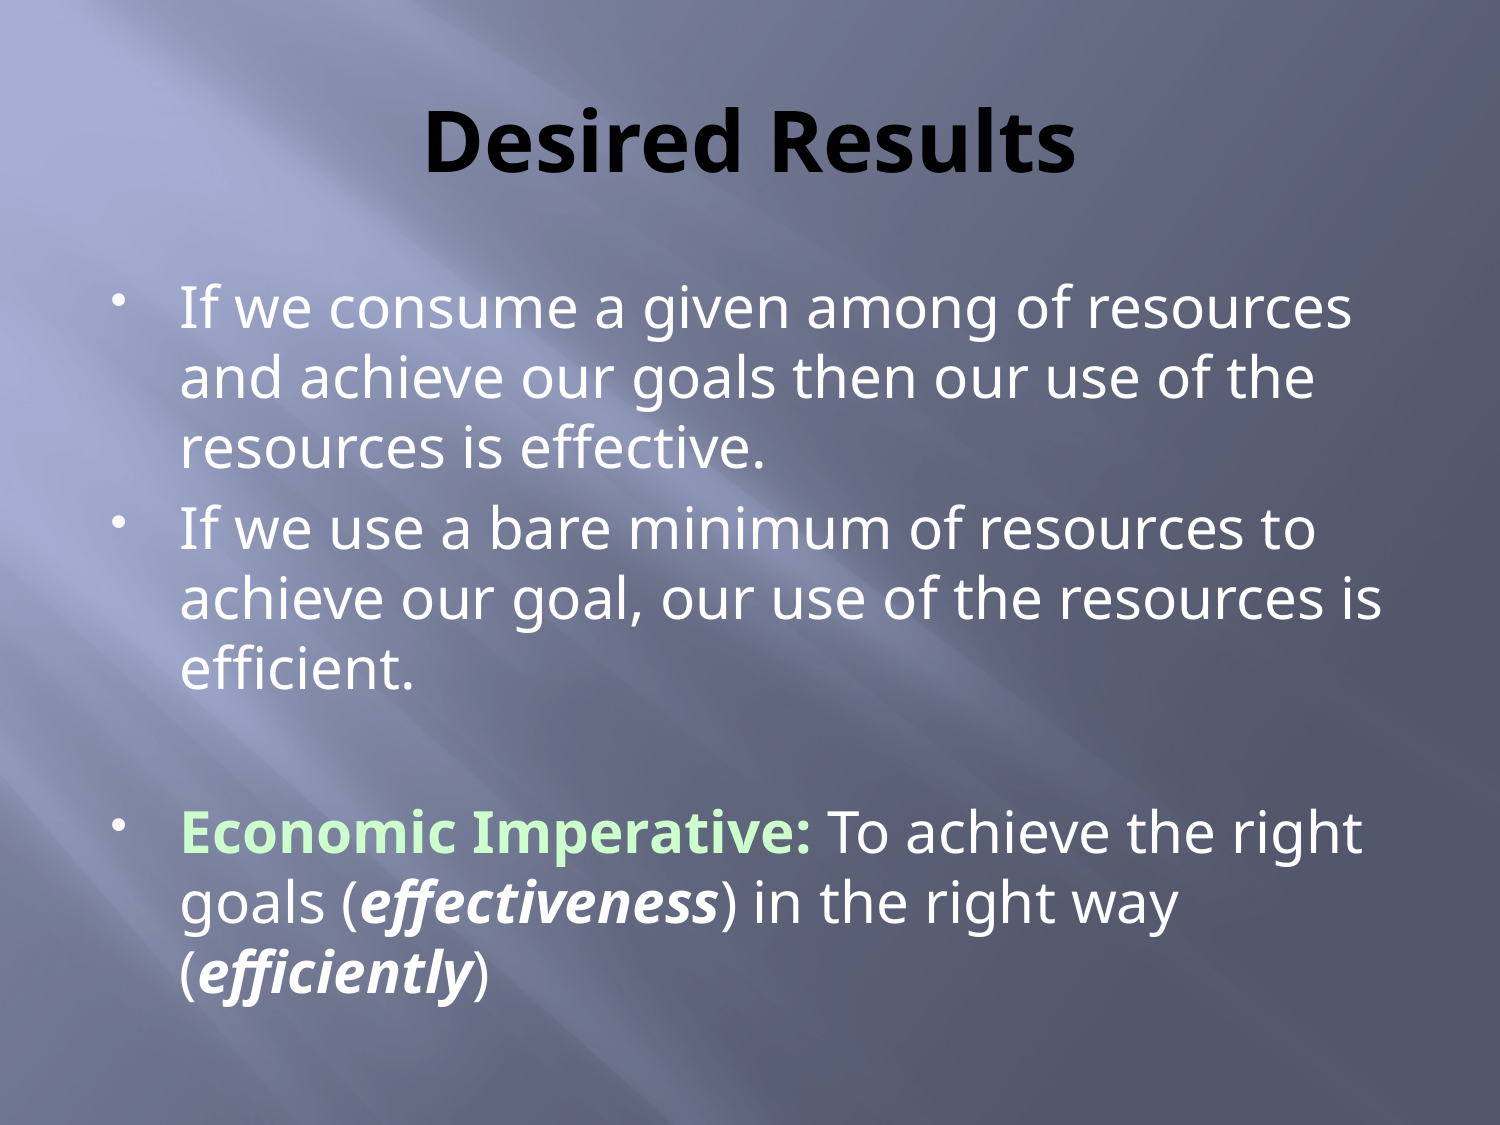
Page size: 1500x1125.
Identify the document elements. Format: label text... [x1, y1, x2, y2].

list If we consume a given among of resources and achieve our goals then our use of the resources is effective. If we use a bare minimum of resources to achieve our goal, our use of the resources is efficient. Economic Imperative: To achieve the right goals (effectiveness) in the right way (efficiently) [75, 262, 1425, 1035]
title Desired Results [75, 45, 1425, 233]
